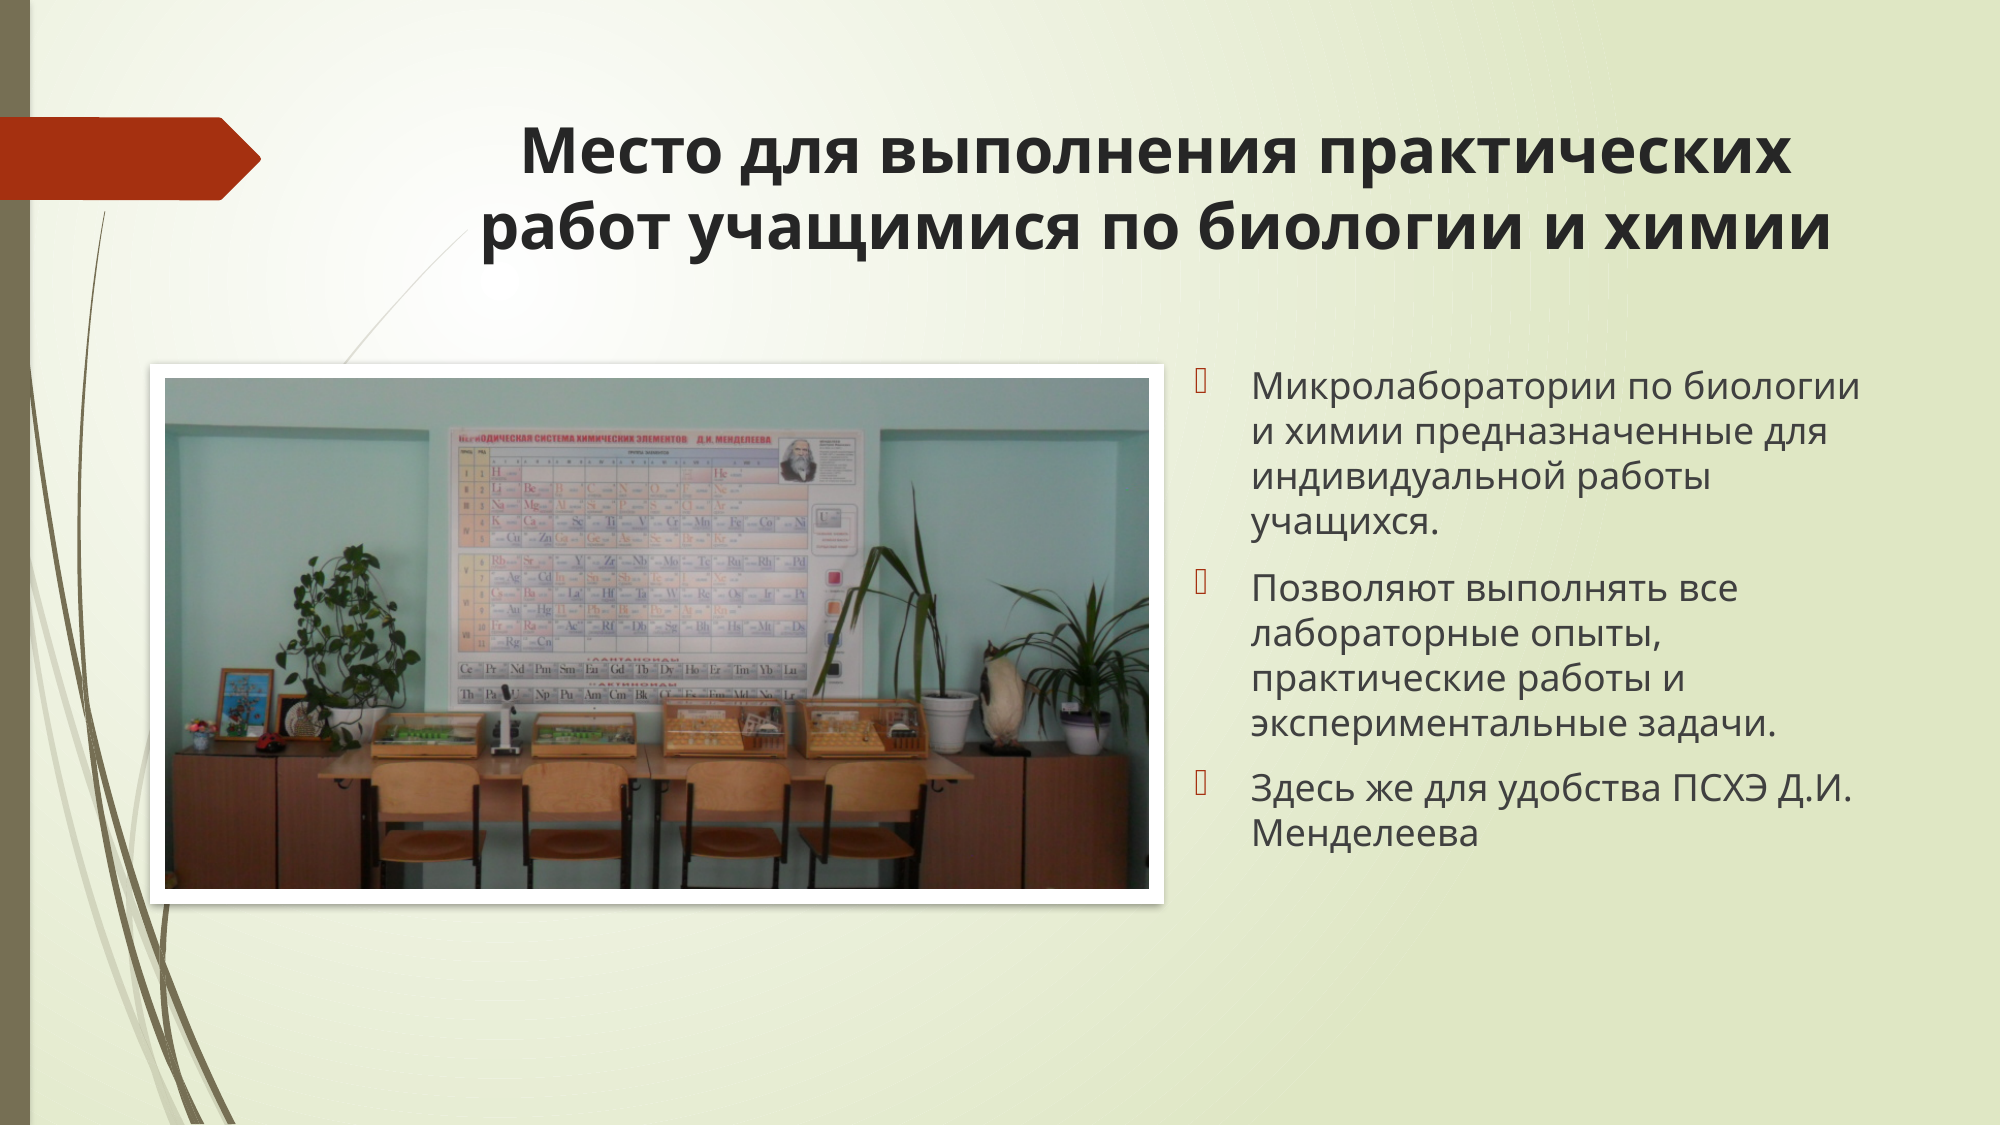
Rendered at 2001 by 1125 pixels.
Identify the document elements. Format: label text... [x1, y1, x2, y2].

title Место для выполнения практических работ учащимися по биологии и химии [425, 102, 1888, 313]
list Микролаборатории по биологии и химии предназначенные для индивидуальной работы учащихся. Позволяют выполнять все лабораторные опыты, практические работы и экспериментальные задачи. Здесь же для удобства ПСХЭ Д.И. Менделеева [1179, 355, 1888, 913]
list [164, 378, 1150, 890]
